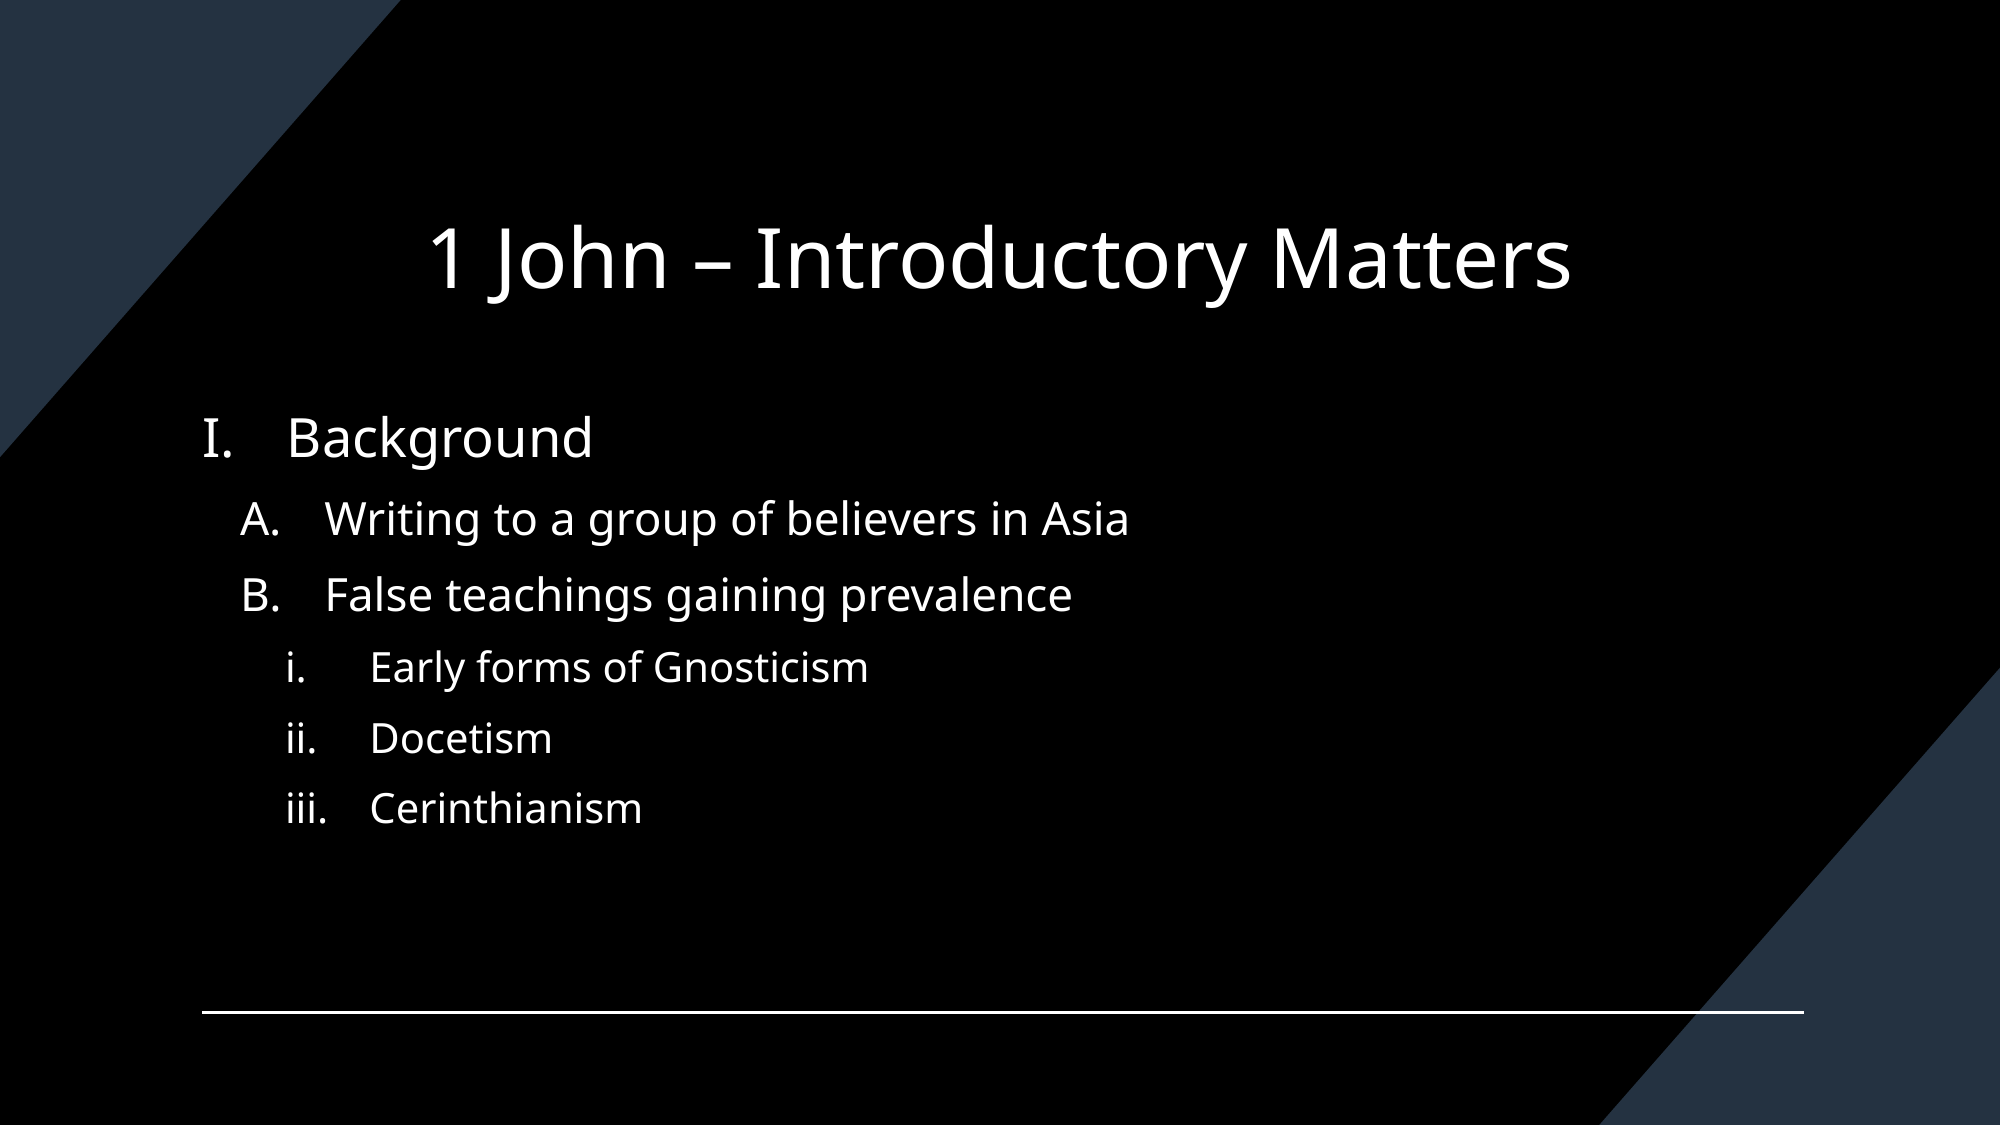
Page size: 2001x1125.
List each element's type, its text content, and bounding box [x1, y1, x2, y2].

title 1 John – Introductory Matters [187, 143, 1813, 367]
list Background Writing to a group of believers in Asia False teachings gaining prevalence Early forms of Gnosticism Docetism Cerinthianism [187, 382, 1813, 968]
